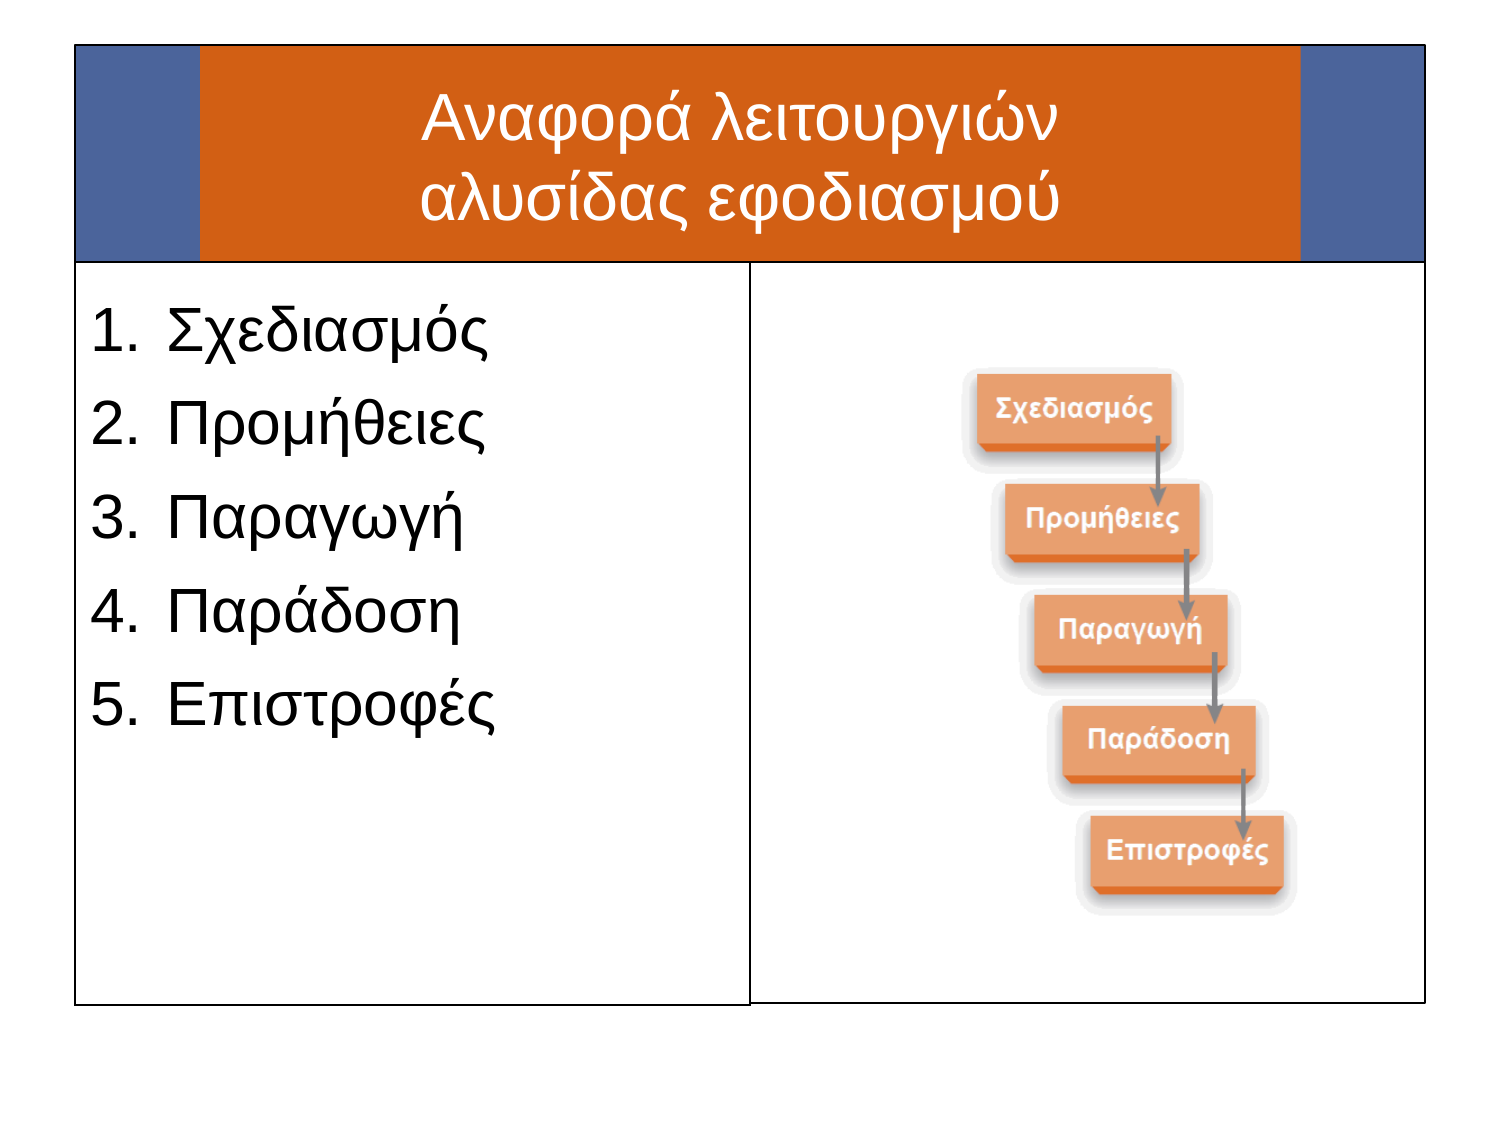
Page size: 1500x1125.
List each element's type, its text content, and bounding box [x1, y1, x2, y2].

list Σχεδιασμός Προμήθειες Παραγωγή Παράδοση Επιστροφές [74, 264, 751, 1006]
text_box [73, 43, 1427, 264]
picture [912, 337, 1367, 929]
text_box [748, 264, 1427, 1005]
